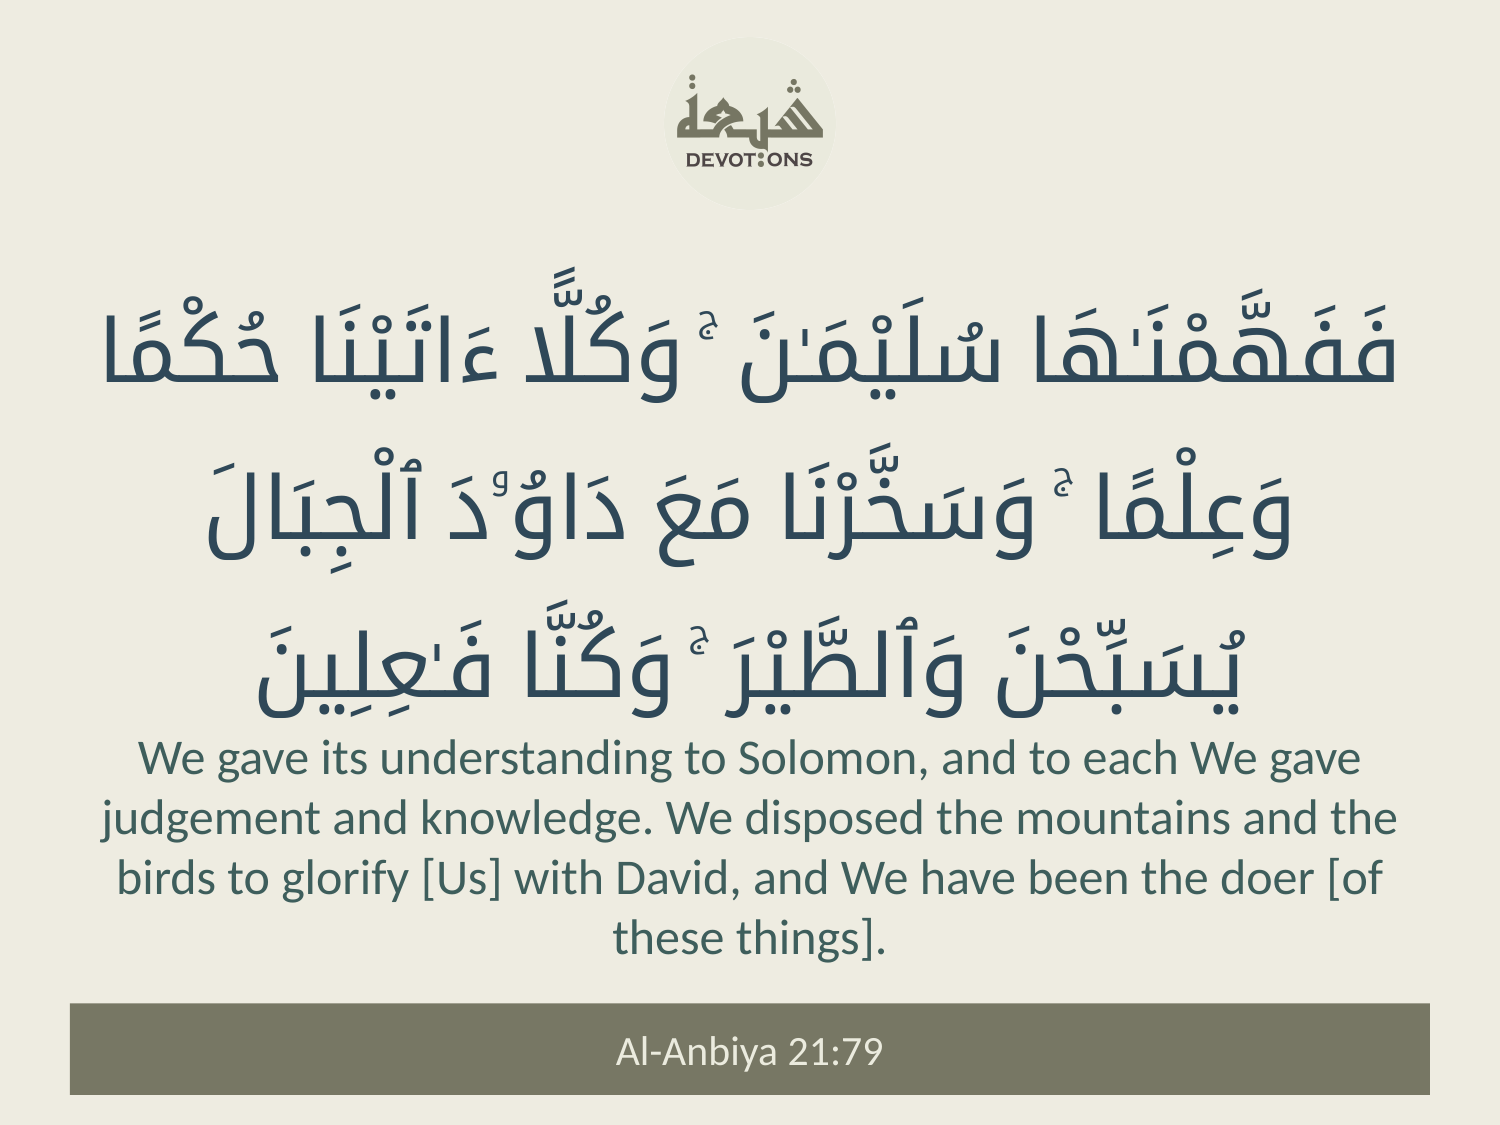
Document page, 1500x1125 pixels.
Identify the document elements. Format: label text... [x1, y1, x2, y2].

picture [656, 29, 844, 203]
list فَفَهَّمْنَـٰهَا سُلَيْمَـٰنَ ۚ وَكُلًّا ءَاتَيْنَا حُكْمًا وَعِلْمًا ۚ وَسَخَّرْنَا مَعَ دَاوُۥدَ ٱلْجِبَالَ يُسَبِّحْنَ وَٱلطَّيْرَ ۚ وَكُنَّا فَـٰعِلِينَ We gave its understanding to Solomon, and to each We gave judgement and knowledge. We disposed the mountains and the birds to glorify [Us] with David, and We have been the doer [of these things]. [69, 203, 1430, 1003]
list Al-Anbiya 21:79 [69, 1003, 1430, 1095]
